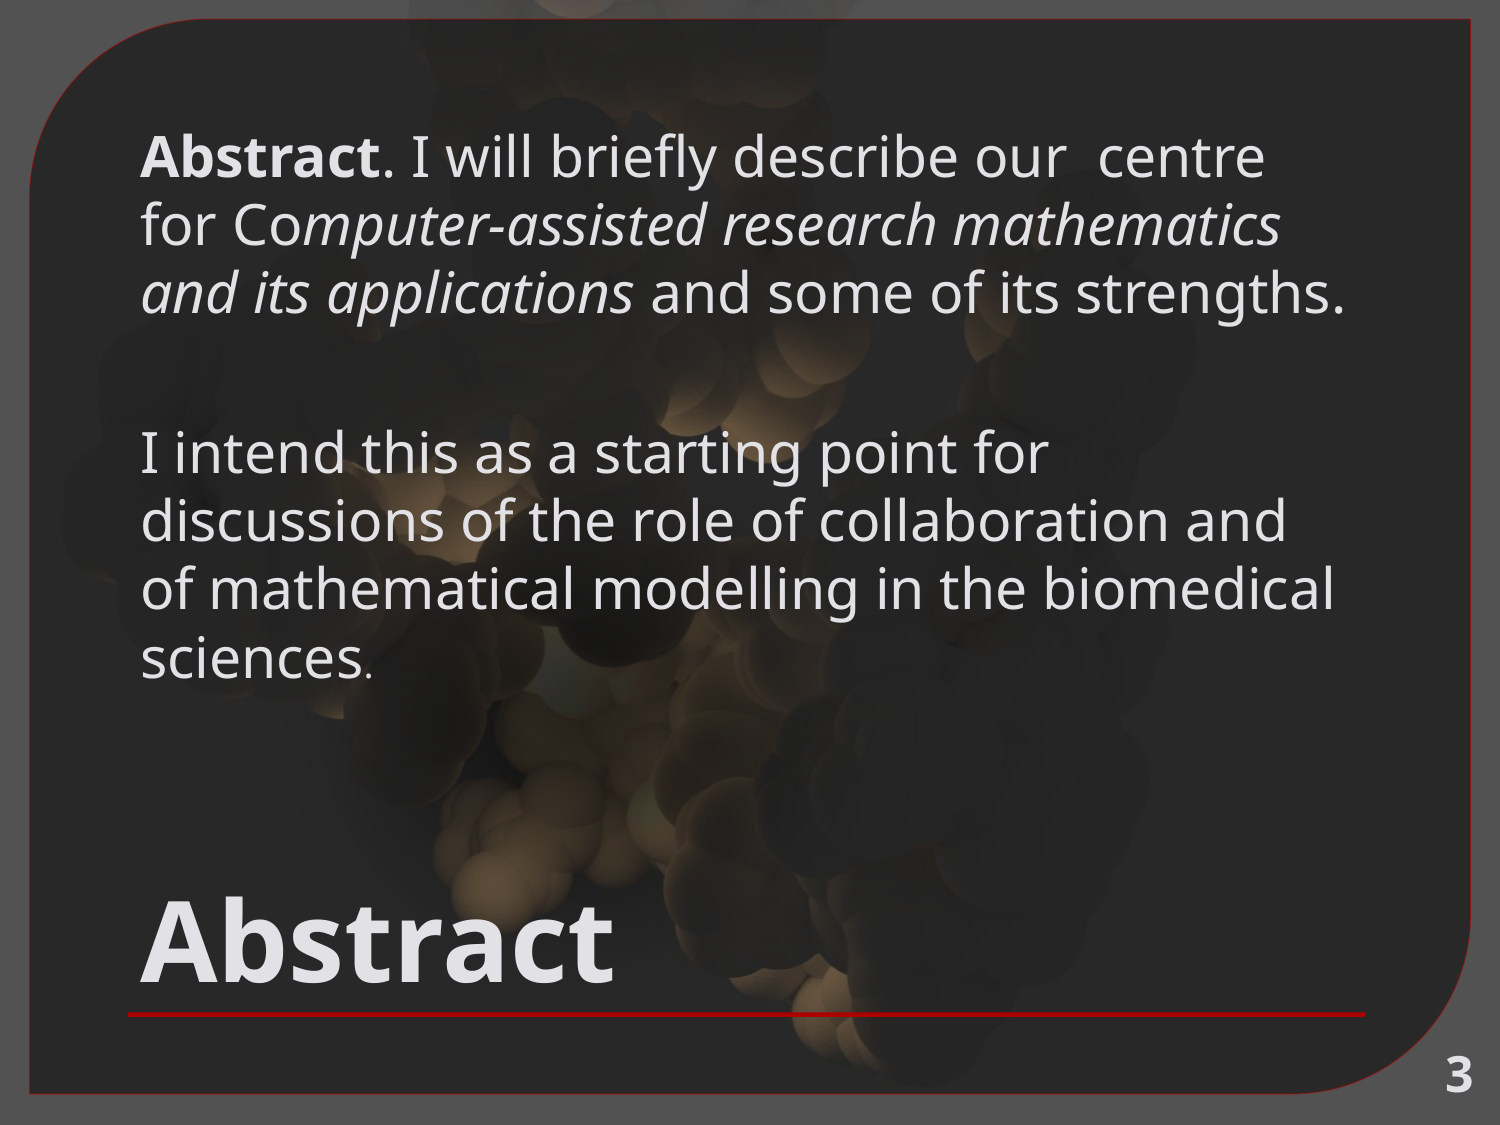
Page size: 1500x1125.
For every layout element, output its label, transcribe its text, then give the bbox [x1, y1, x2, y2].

list Abstract. I will briefly describe our centre for Computer-assisted research mathematics and its applications and some of its strengths. I intend this as a starting point for discussions of the role of collaboration and of mathematical modelling in the biomedical sciences. [125, 112, 1363, 750]
slide_number 3 [1364, 1046, 1490, 1107]
title Abstract [125, 750, 1238, 1013]
